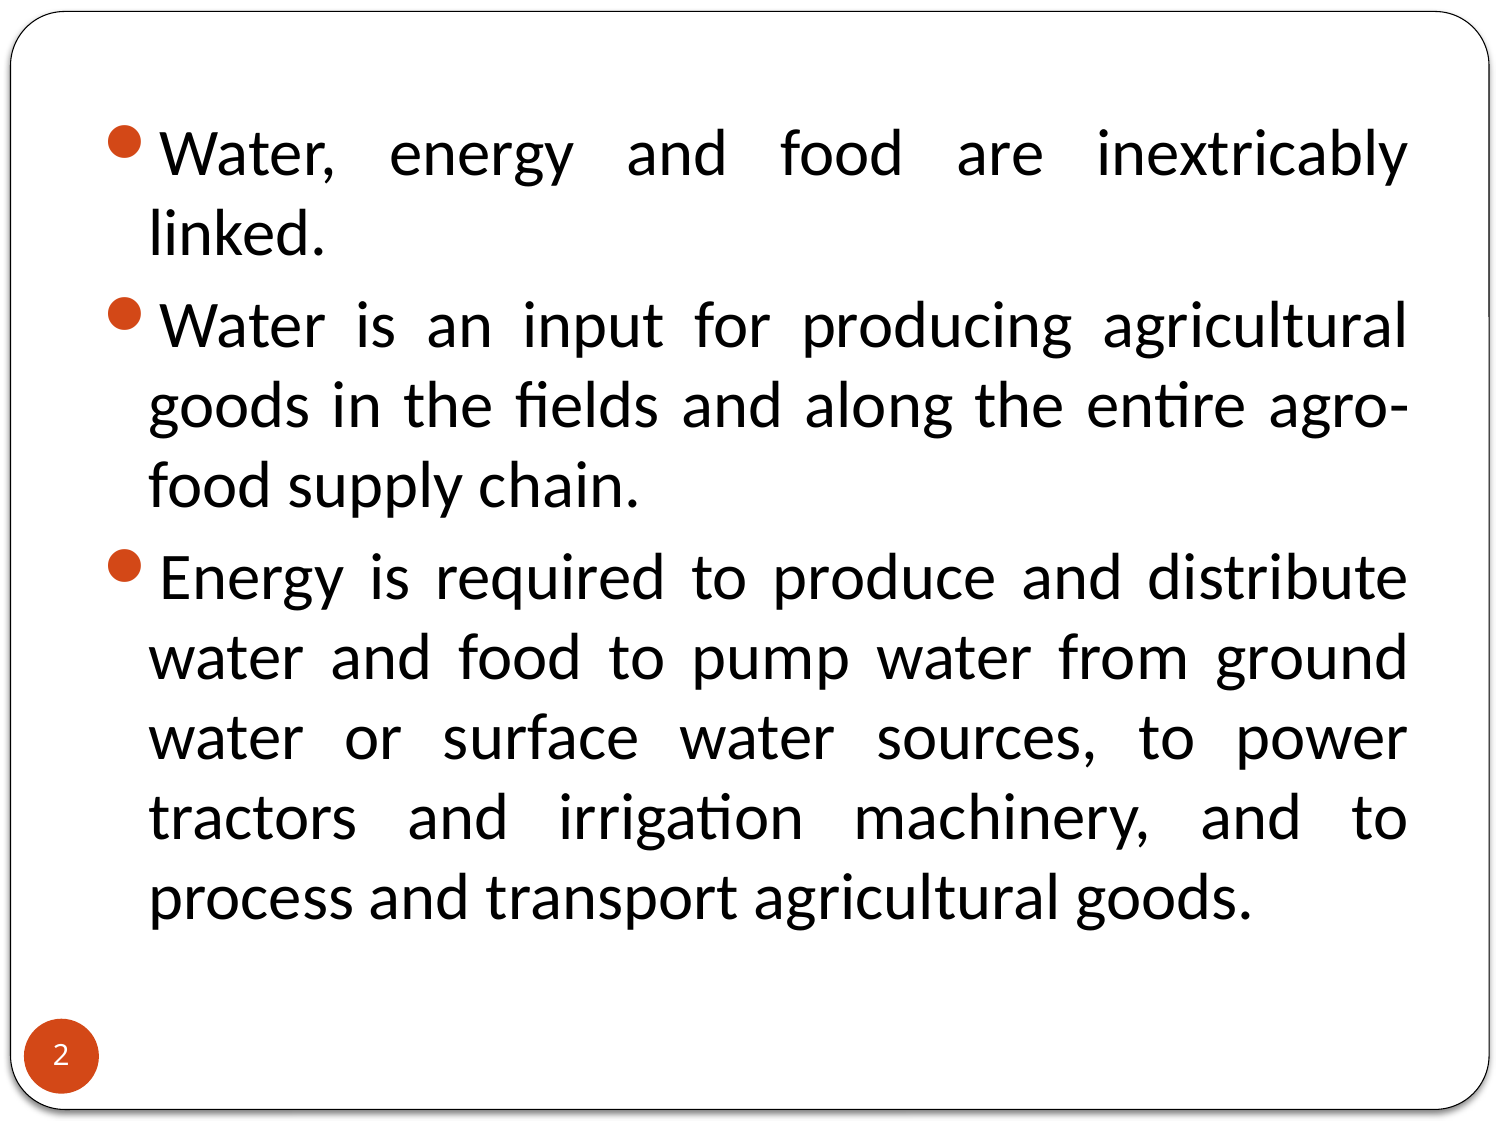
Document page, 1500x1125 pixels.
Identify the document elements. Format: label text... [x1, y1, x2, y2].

list Water, energy and food are inextricably linked. Water is an input for producing agricultural goods in the fields and along the entire agro-food supply chain. Energy is required to produce and distribute water and food to pump water from ground water or surface water sources, to power tractors and irrigation machinery, and to process and transport agricultural goods. [88, 101, 1425, 988]
slide_number 2 [23, 1018, 99, 1094]
